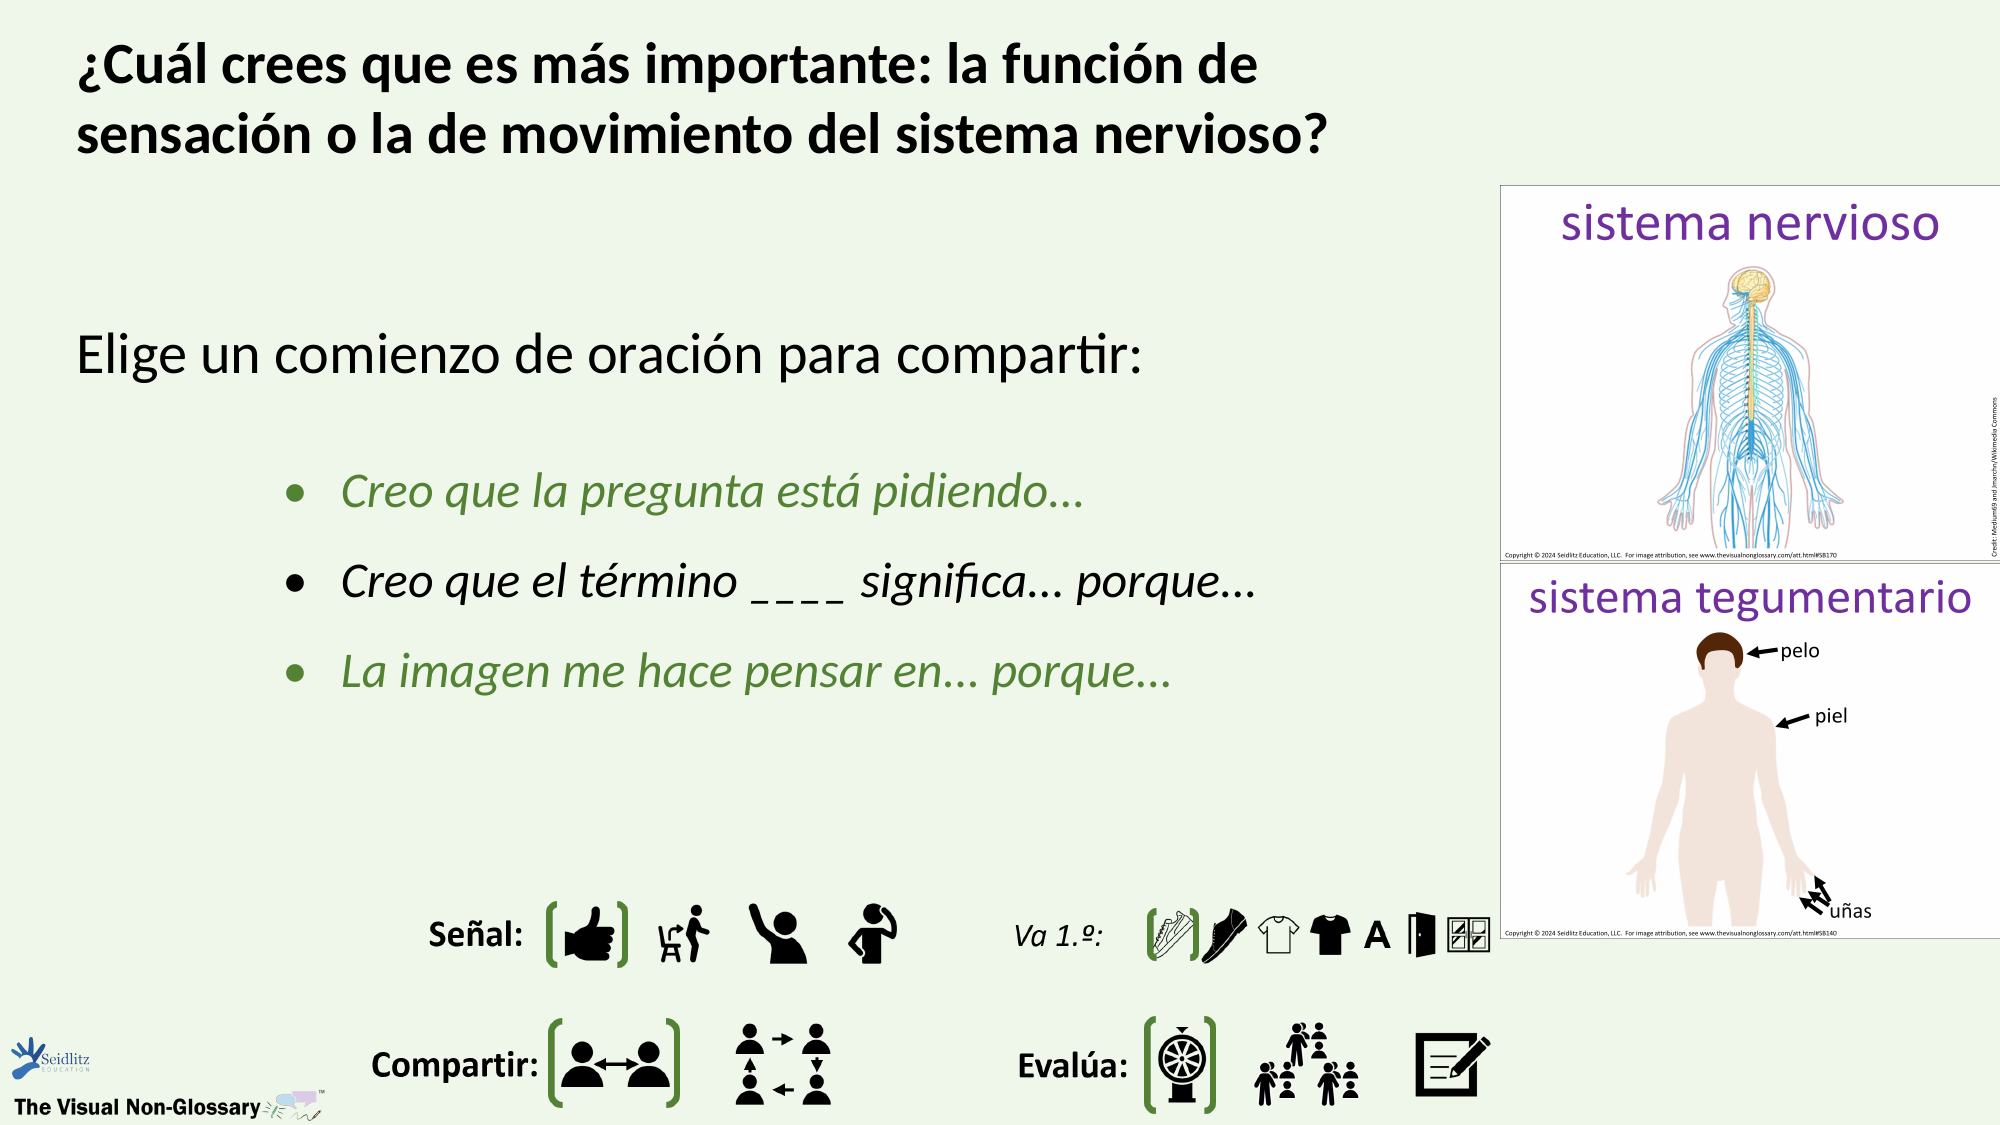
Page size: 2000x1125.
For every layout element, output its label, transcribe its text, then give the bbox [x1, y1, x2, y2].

picture [1499, 185, 2000, 562]
text_box ¿Cuál crees que es más importante: la función de sensación o la de movimiento del sistema nervioso? [61, 17, 1479, 173]
picture [347, 899, 1491, 1114]
text_box • Creo que la pregunta está pidiendo... • Creo que el término ____ significa... porque... • La imagen me hace pensar en... porque... [267, 374, 1274, 705]
text_box Elige un comienzo de oración para compartir: [61, 307, 1479, 393]
picture [1499, 563, 2000, 940]
picture [0, 1034, 328, 1125]
